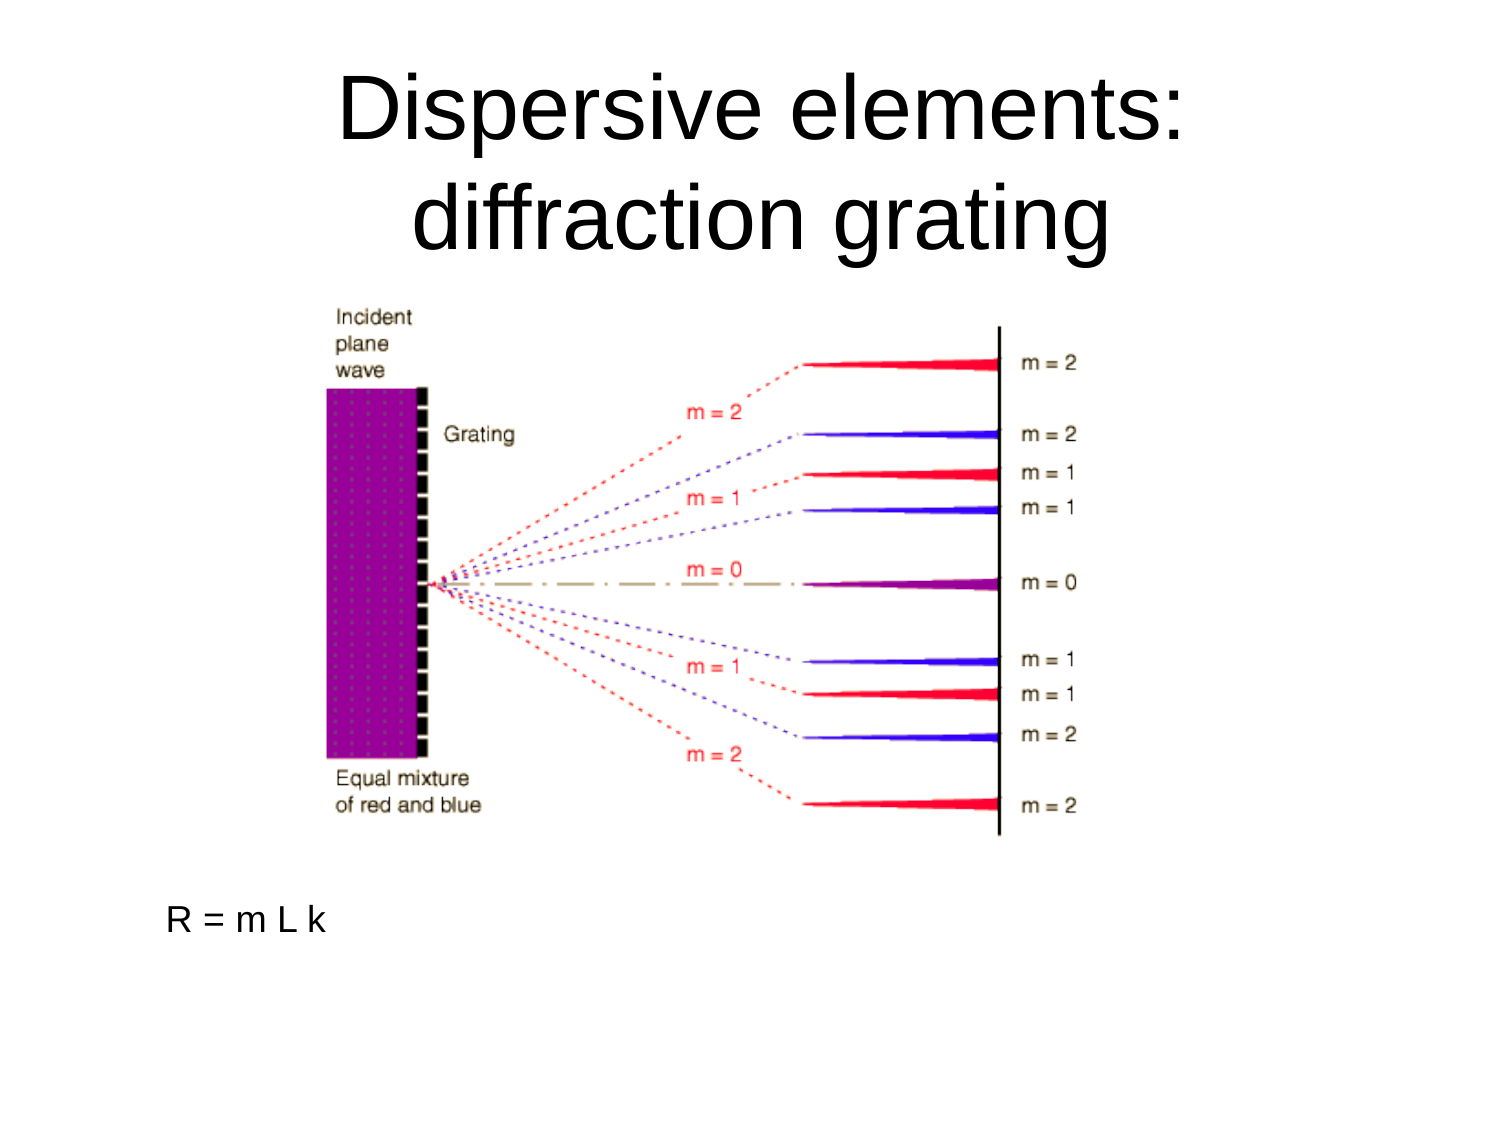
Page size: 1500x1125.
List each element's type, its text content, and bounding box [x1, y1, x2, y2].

text_box R = m L k [150, 887, 341, 948]
picture [312, 299, 1095, 851]
title Dispersive elements: diffraction grating [124, 37, 1401, 279]
